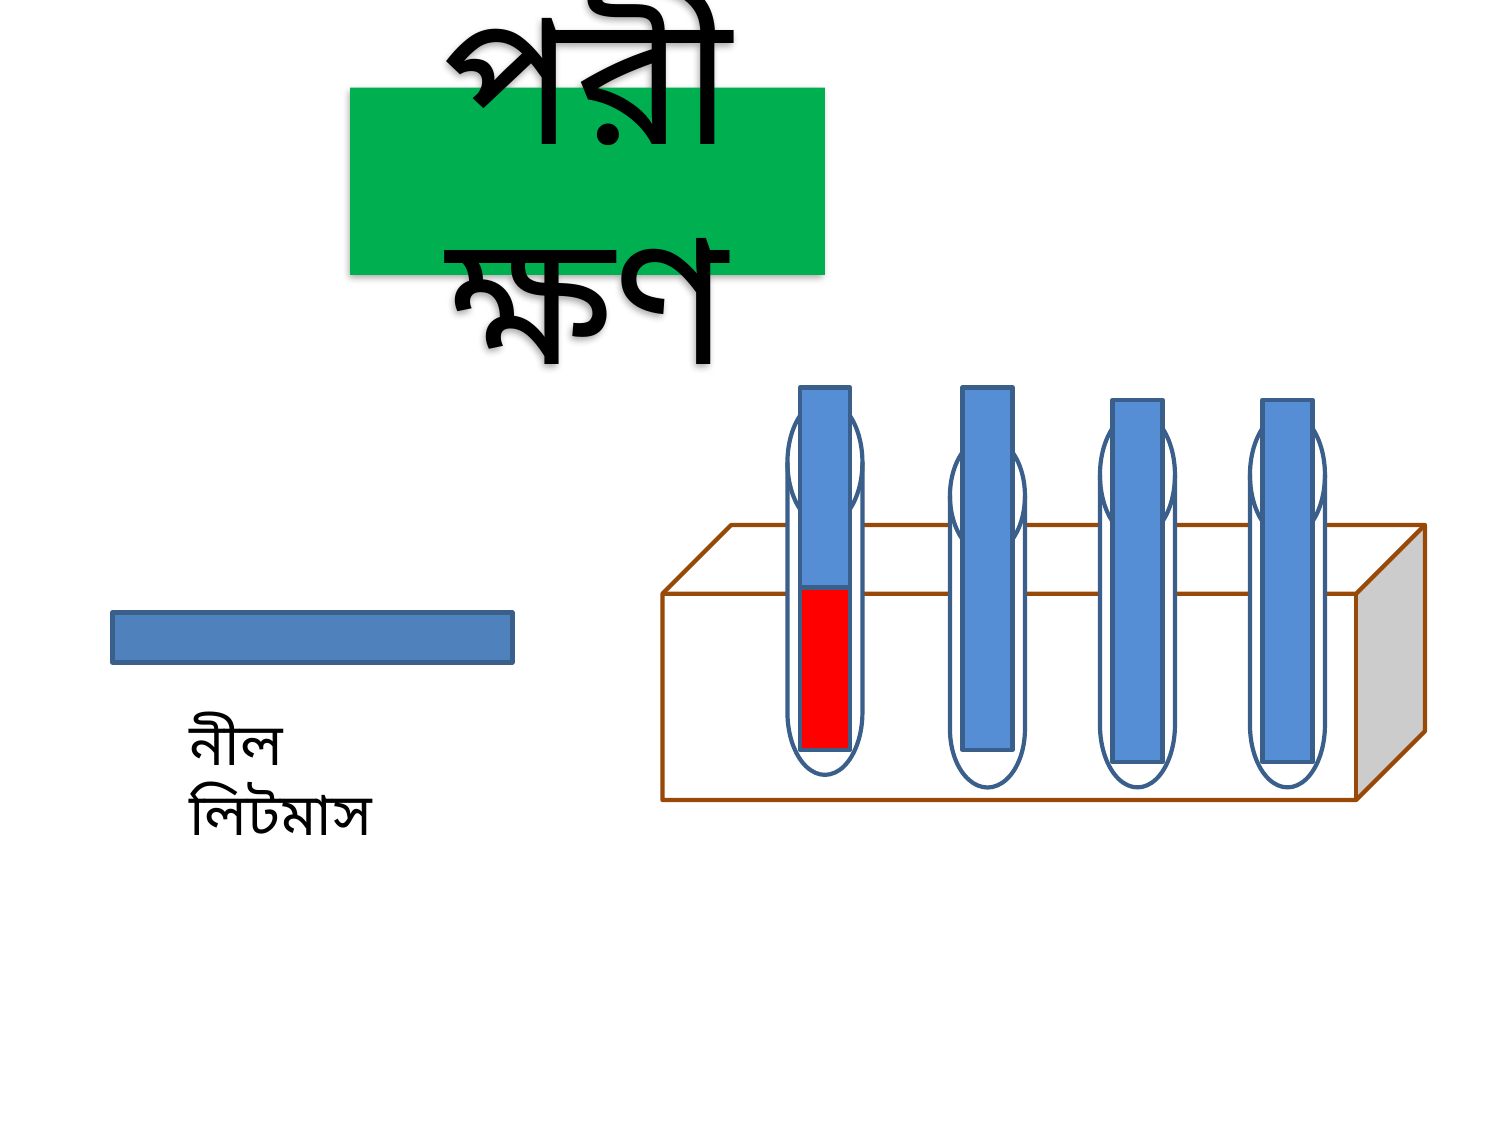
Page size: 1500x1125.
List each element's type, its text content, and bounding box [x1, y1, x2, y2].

text_box [110, 610, 515, 665]
text_box [798, 385, 852, 590]
text_box [798, 590, 852, 752]
text_box [660, 522, 1428, 803]
text_box [960, 385, 1015, 752]
text_box নীল লিটমাস [174, 699, 463, 855]
text_box [1260, 398, 1315, 764]
text_box [1247, 428, 1328, 790]
text_box [1110, 398, 1165, 764]
title পরীক্ষণ [350, 87, 825, 275]
text_box [947, 452, 1028, 790]
text_box [785, 414, 865, 777]
text_box [1097, 428, 1178, 790]
